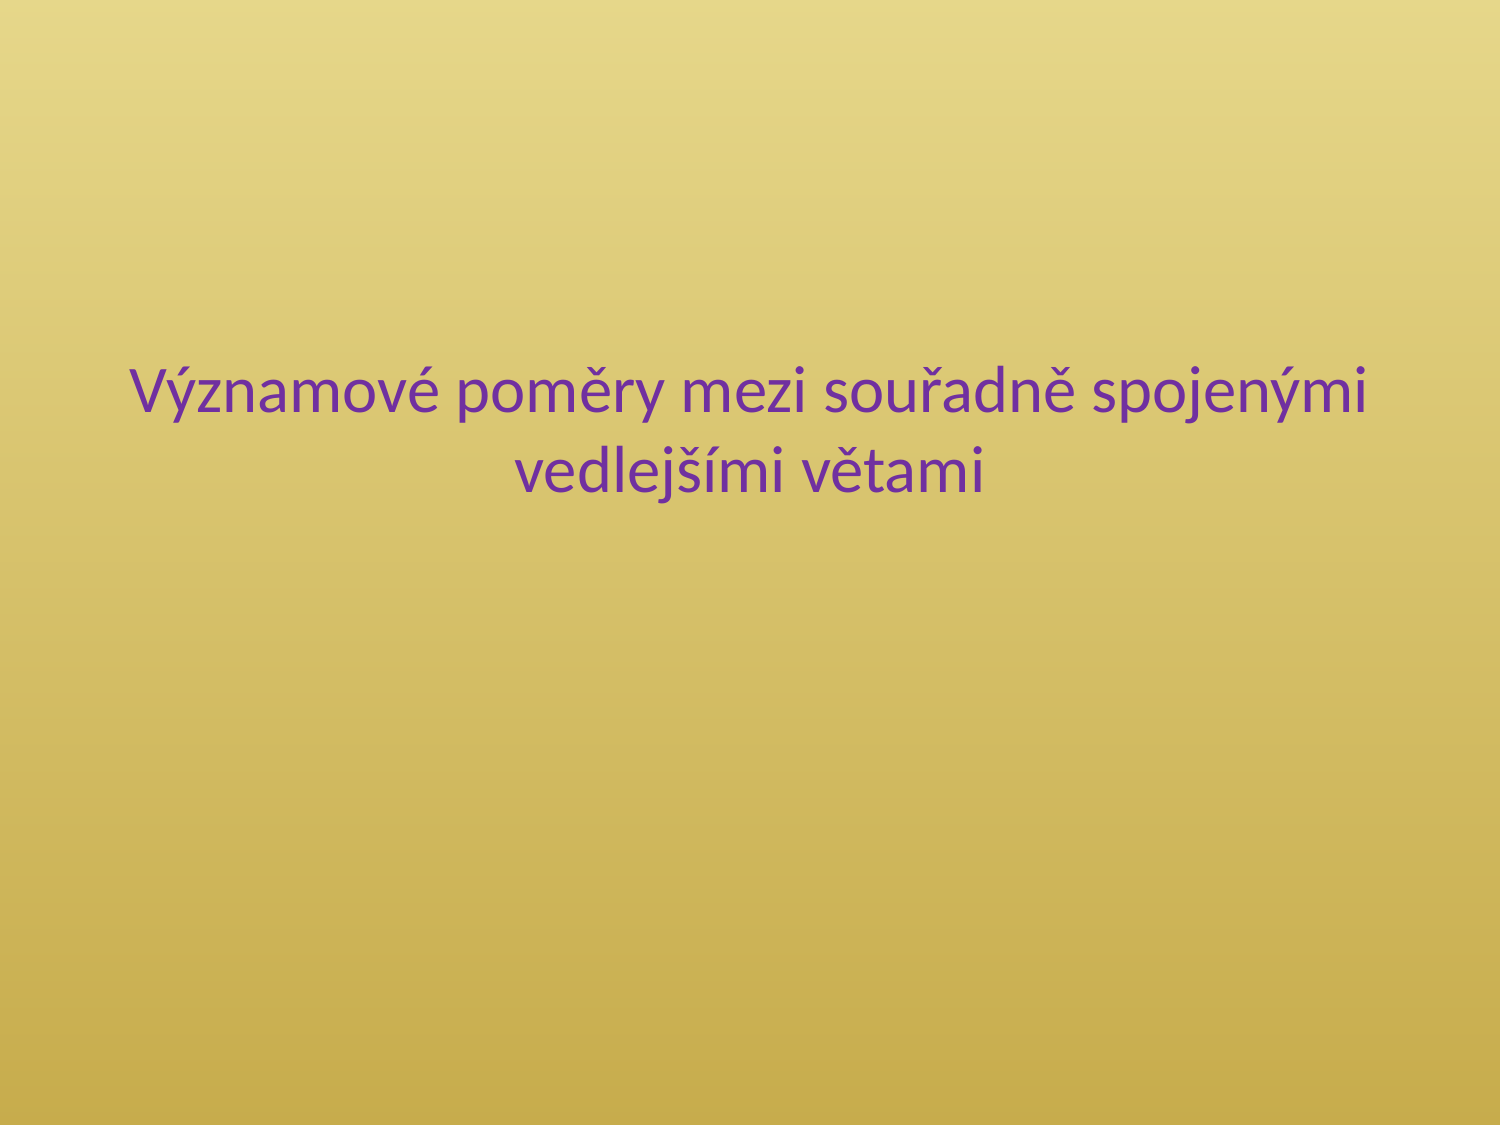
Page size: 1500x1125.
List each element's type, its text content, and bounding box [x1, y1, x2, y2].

subtitle Významové poměry mezi souřadně spojenými vedlejšími větami [112, 338, 1388, 626]
